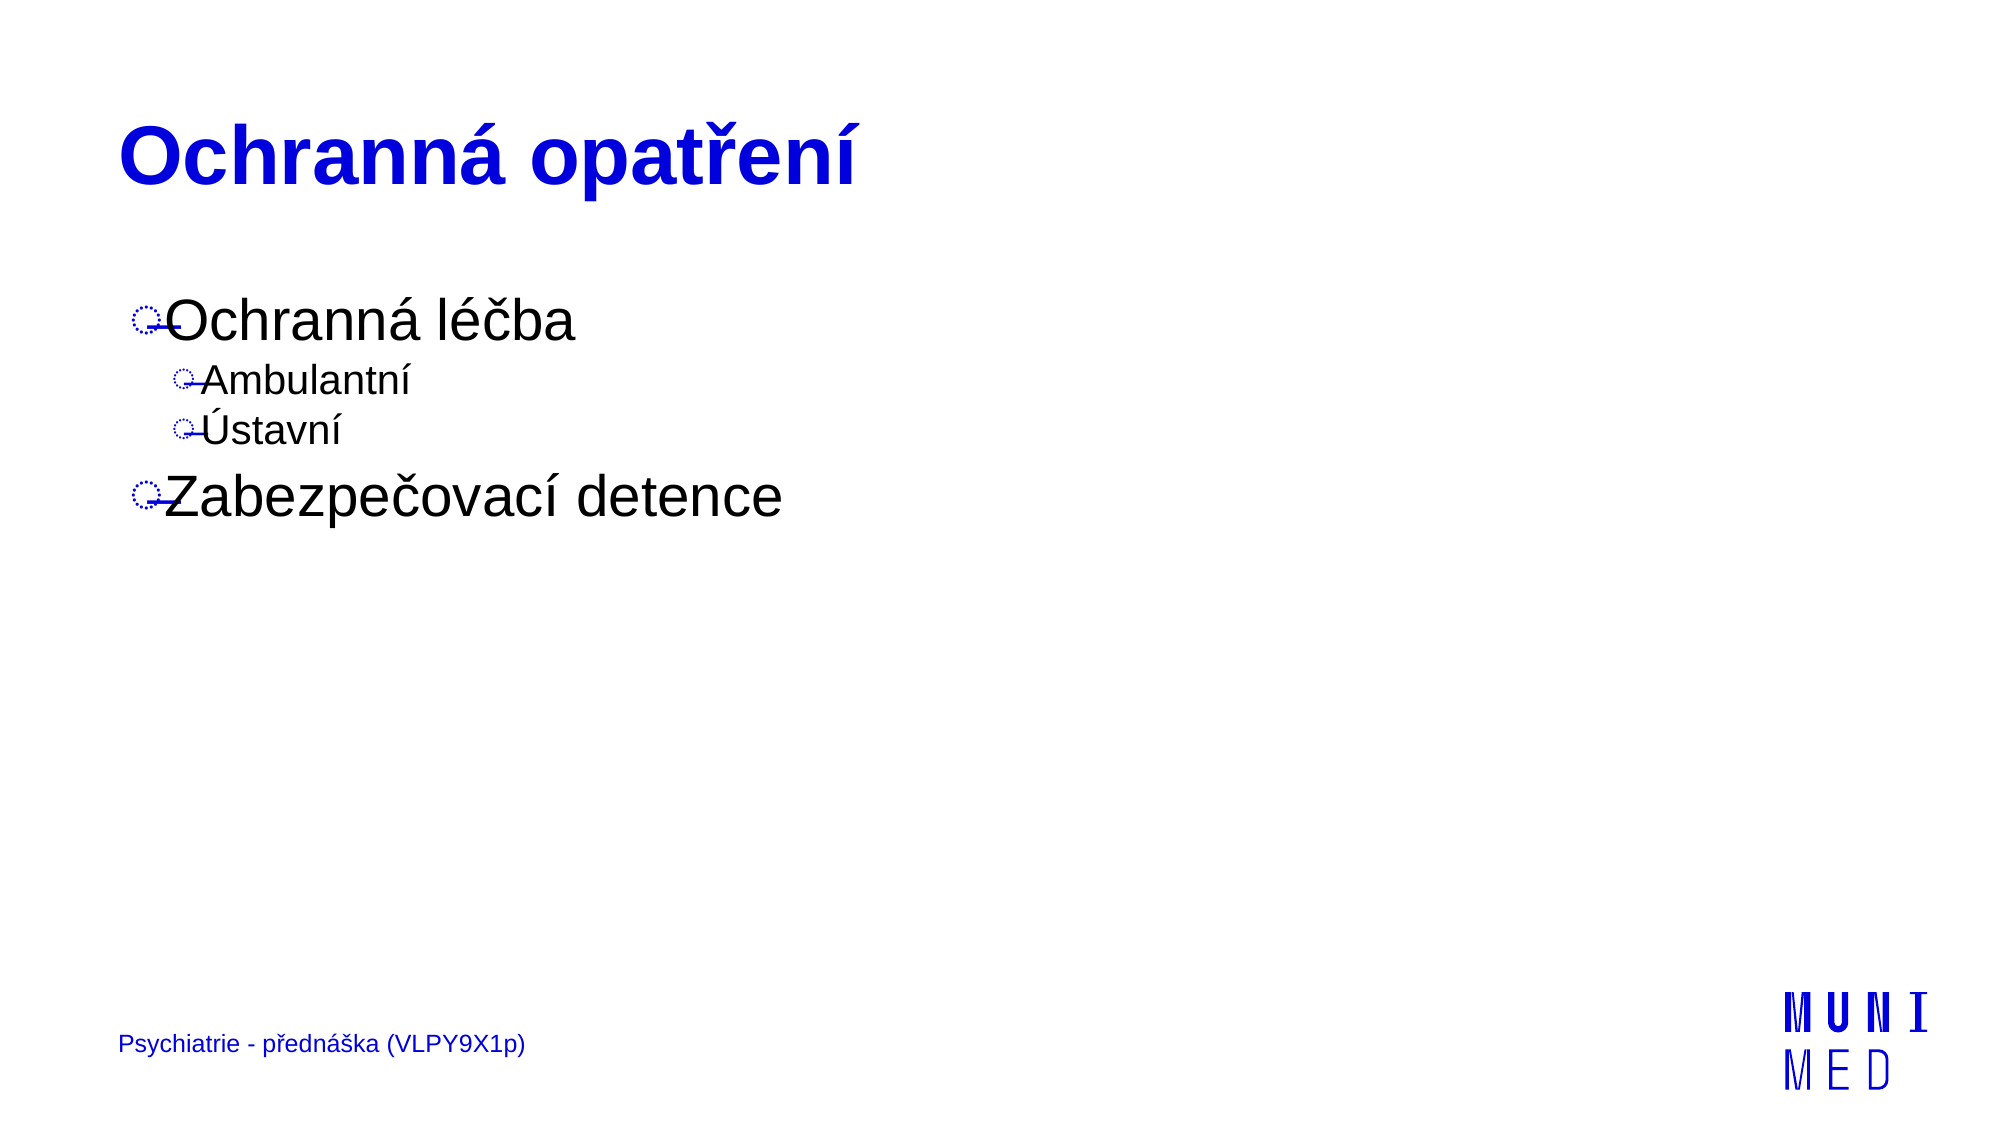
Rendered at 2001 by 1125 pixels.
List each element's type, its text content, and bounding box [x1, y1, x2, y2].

title Ochranná opatření [118, 118, 1883, 193]
footer Psychiatrie - přednáška (VLPY9X1p) [118, 1021, 1418, 1063]
list Ochranná léčba Ambulantní Ústavní Zabezpečovací detence [118, 277, 1883, 957]
